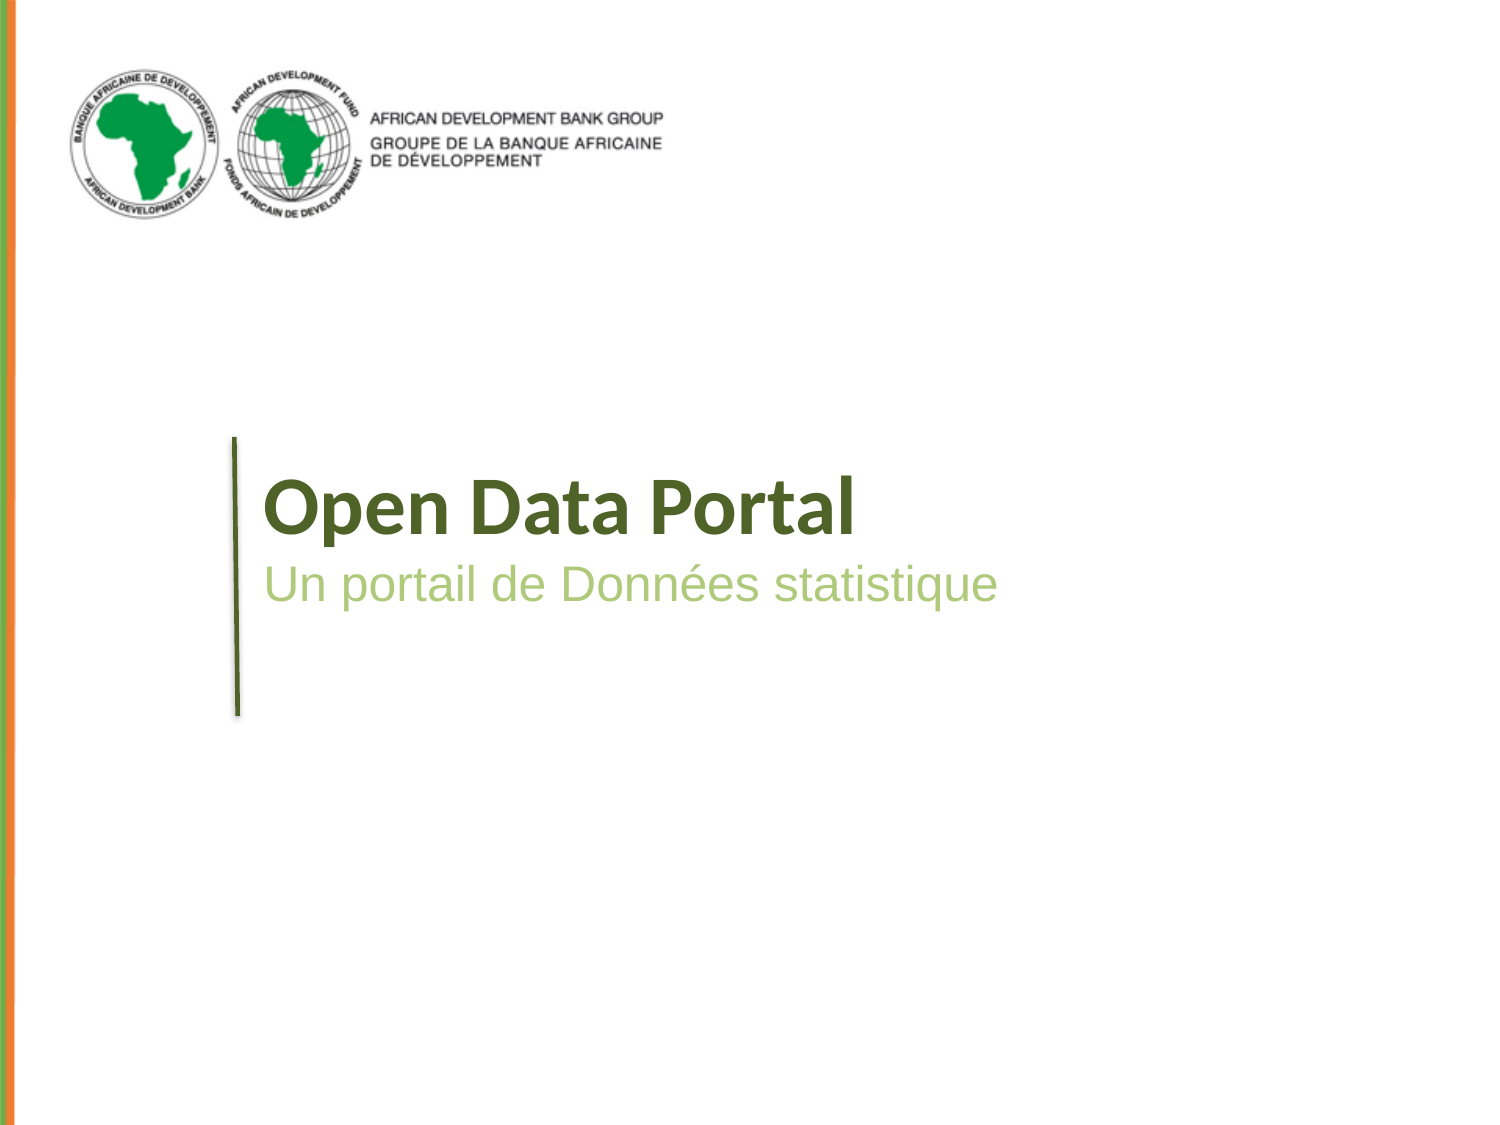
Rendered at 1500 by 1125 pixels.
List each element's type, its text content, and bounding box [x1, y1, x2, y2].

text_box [234, 436, 238, 717]
text_box Open Data Portal Un portail de Données statistique [248, 444, 1177, 620]
picture [0, 0, 1500, 1125]
